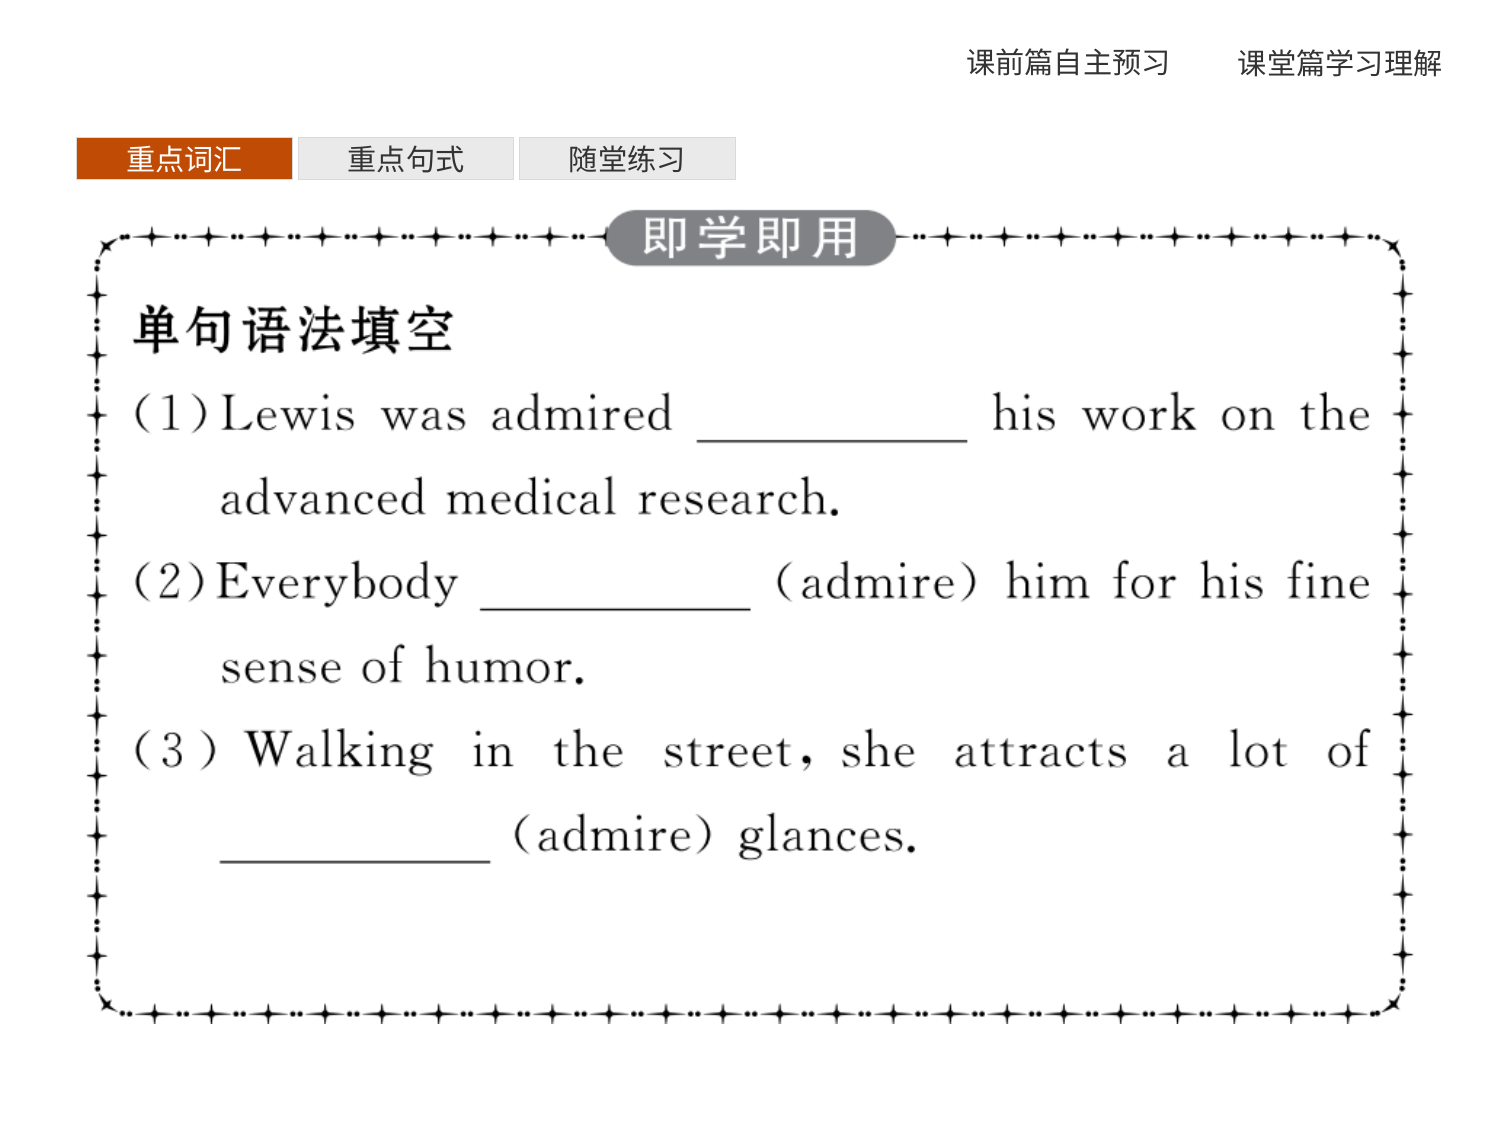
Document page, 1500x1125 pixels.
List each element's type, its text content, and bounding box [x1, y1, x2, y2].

text_box 随堂练习 [519, 136, 736, 181]
text_box 重点词汇 [76, 136, 293, 181]
text_box 重点句式 [297, 136, 515, 181]
picture [83, 202, 1417, 1024]
